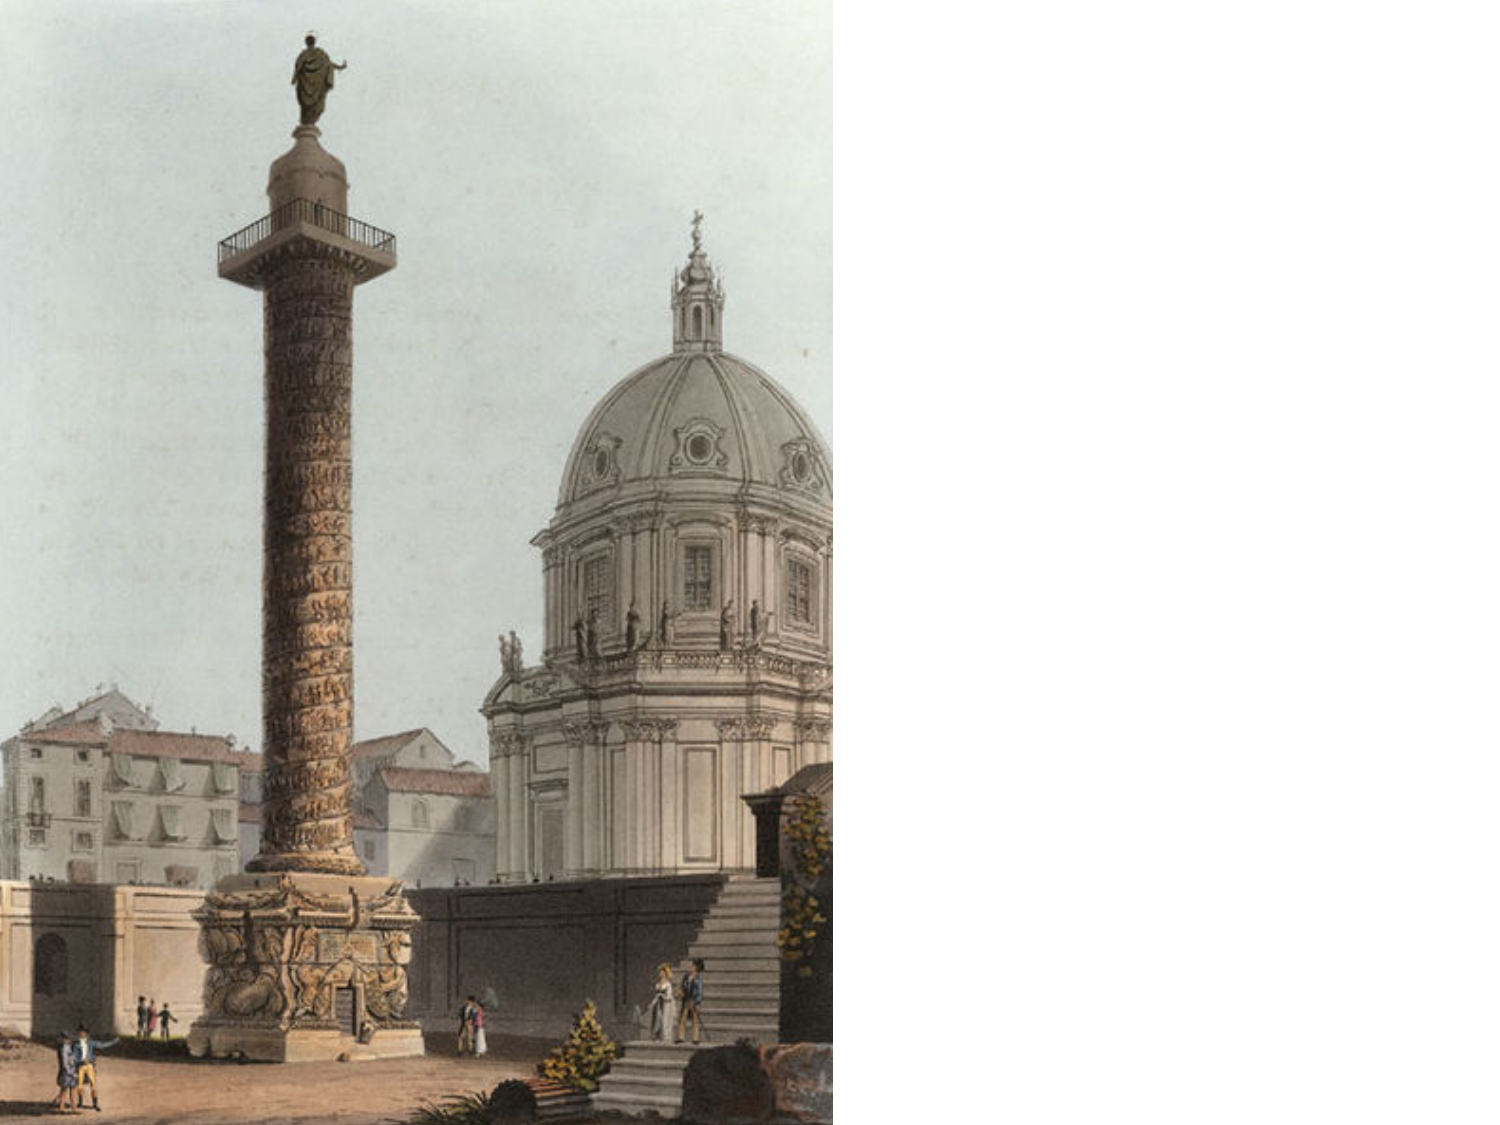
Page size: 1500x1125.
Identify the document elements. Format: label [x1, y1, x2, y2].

list [0, 0, 833, 1125]
